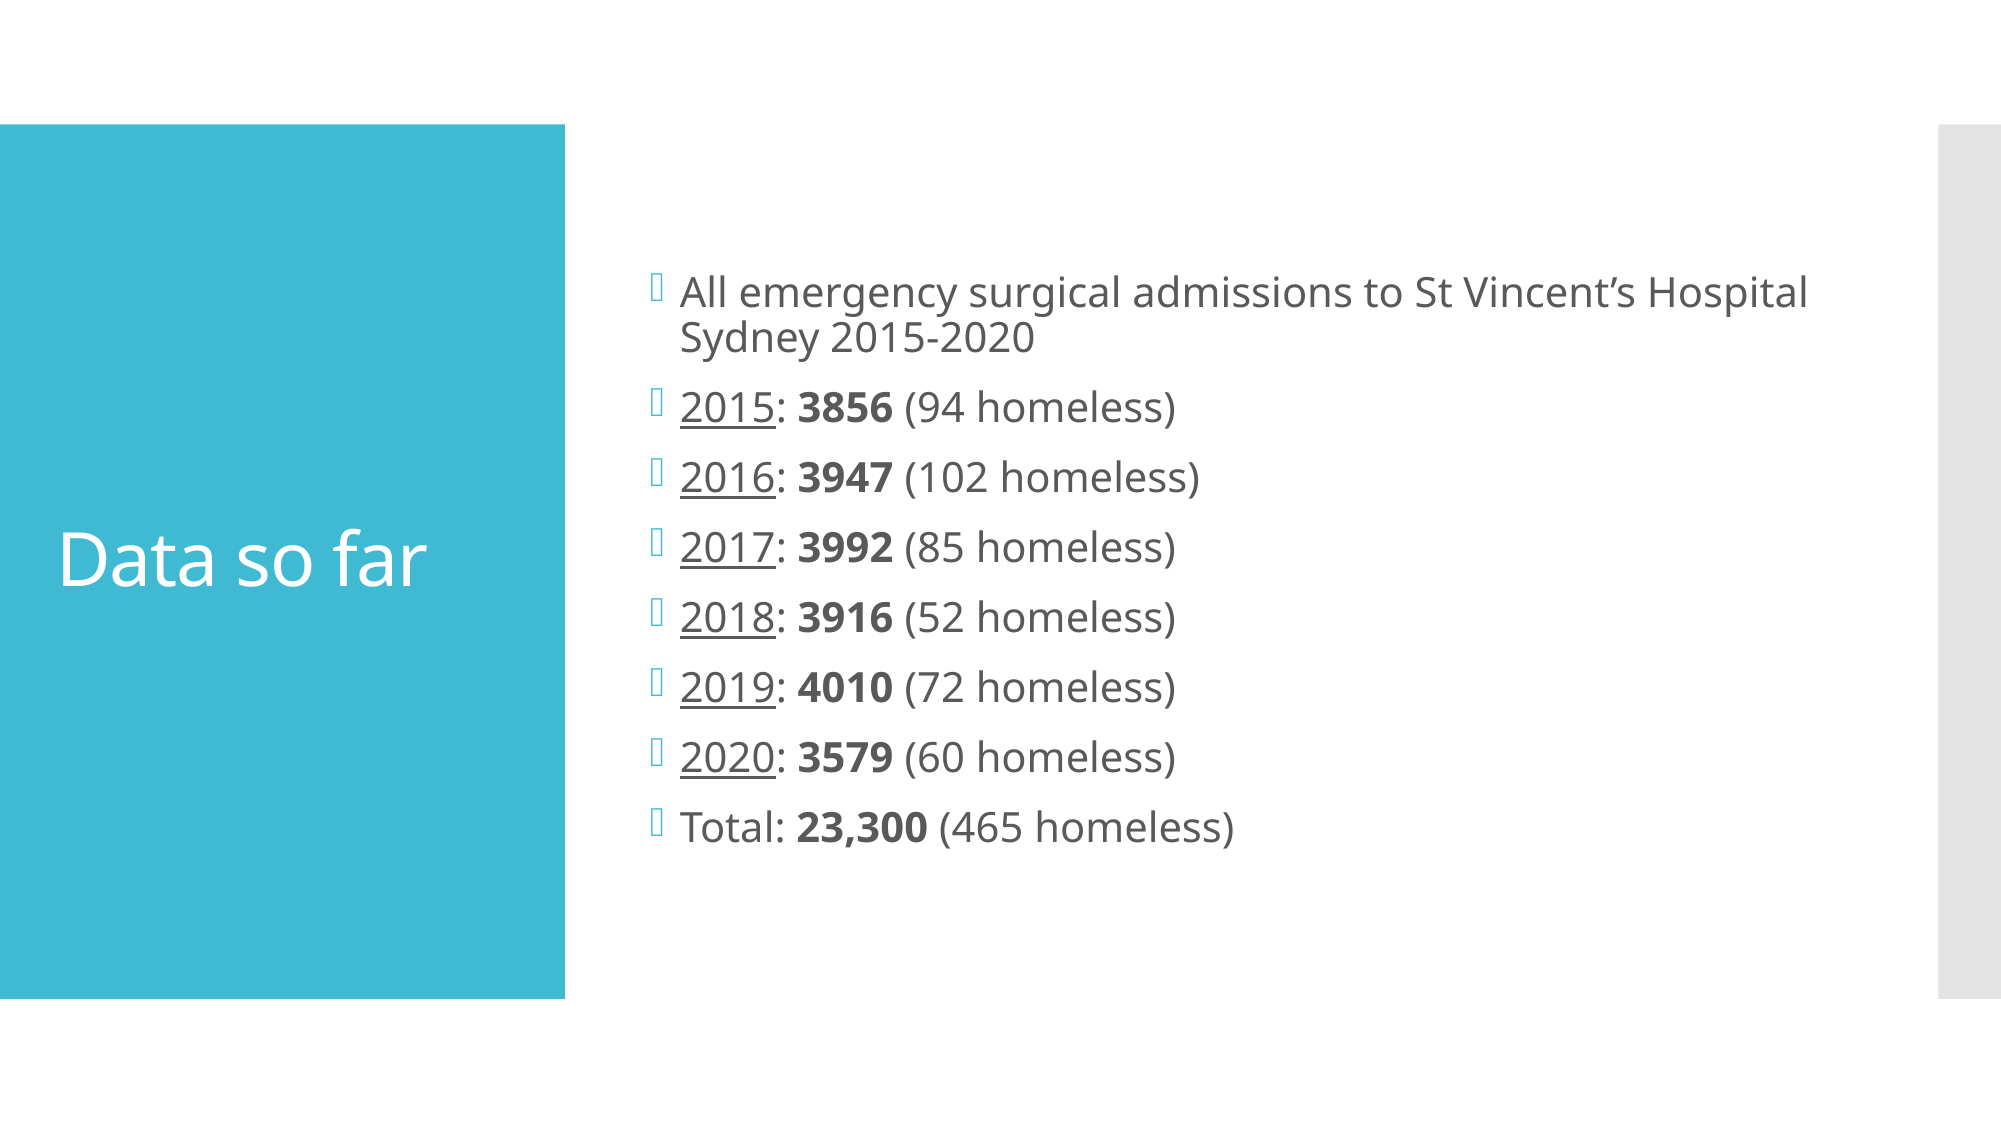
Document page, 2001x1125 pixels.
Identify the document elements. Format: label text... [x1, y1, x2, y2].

list All emergency surgical admissions to St Vincent’s Hospital Sydney 2015-2020 2015: 3856 (94 homeless) 2016: 3947 (102 homeless) 2017: 3992 (85 homeless) 2018: 3916 (52 homeless) 2019: 4010 (72 homeless) 2020: 3579 (60 homeless) Total: 23,300 (465 homeless) [634, 141, 1835, 982]
title Data so far [41, 184, 525, 940]
